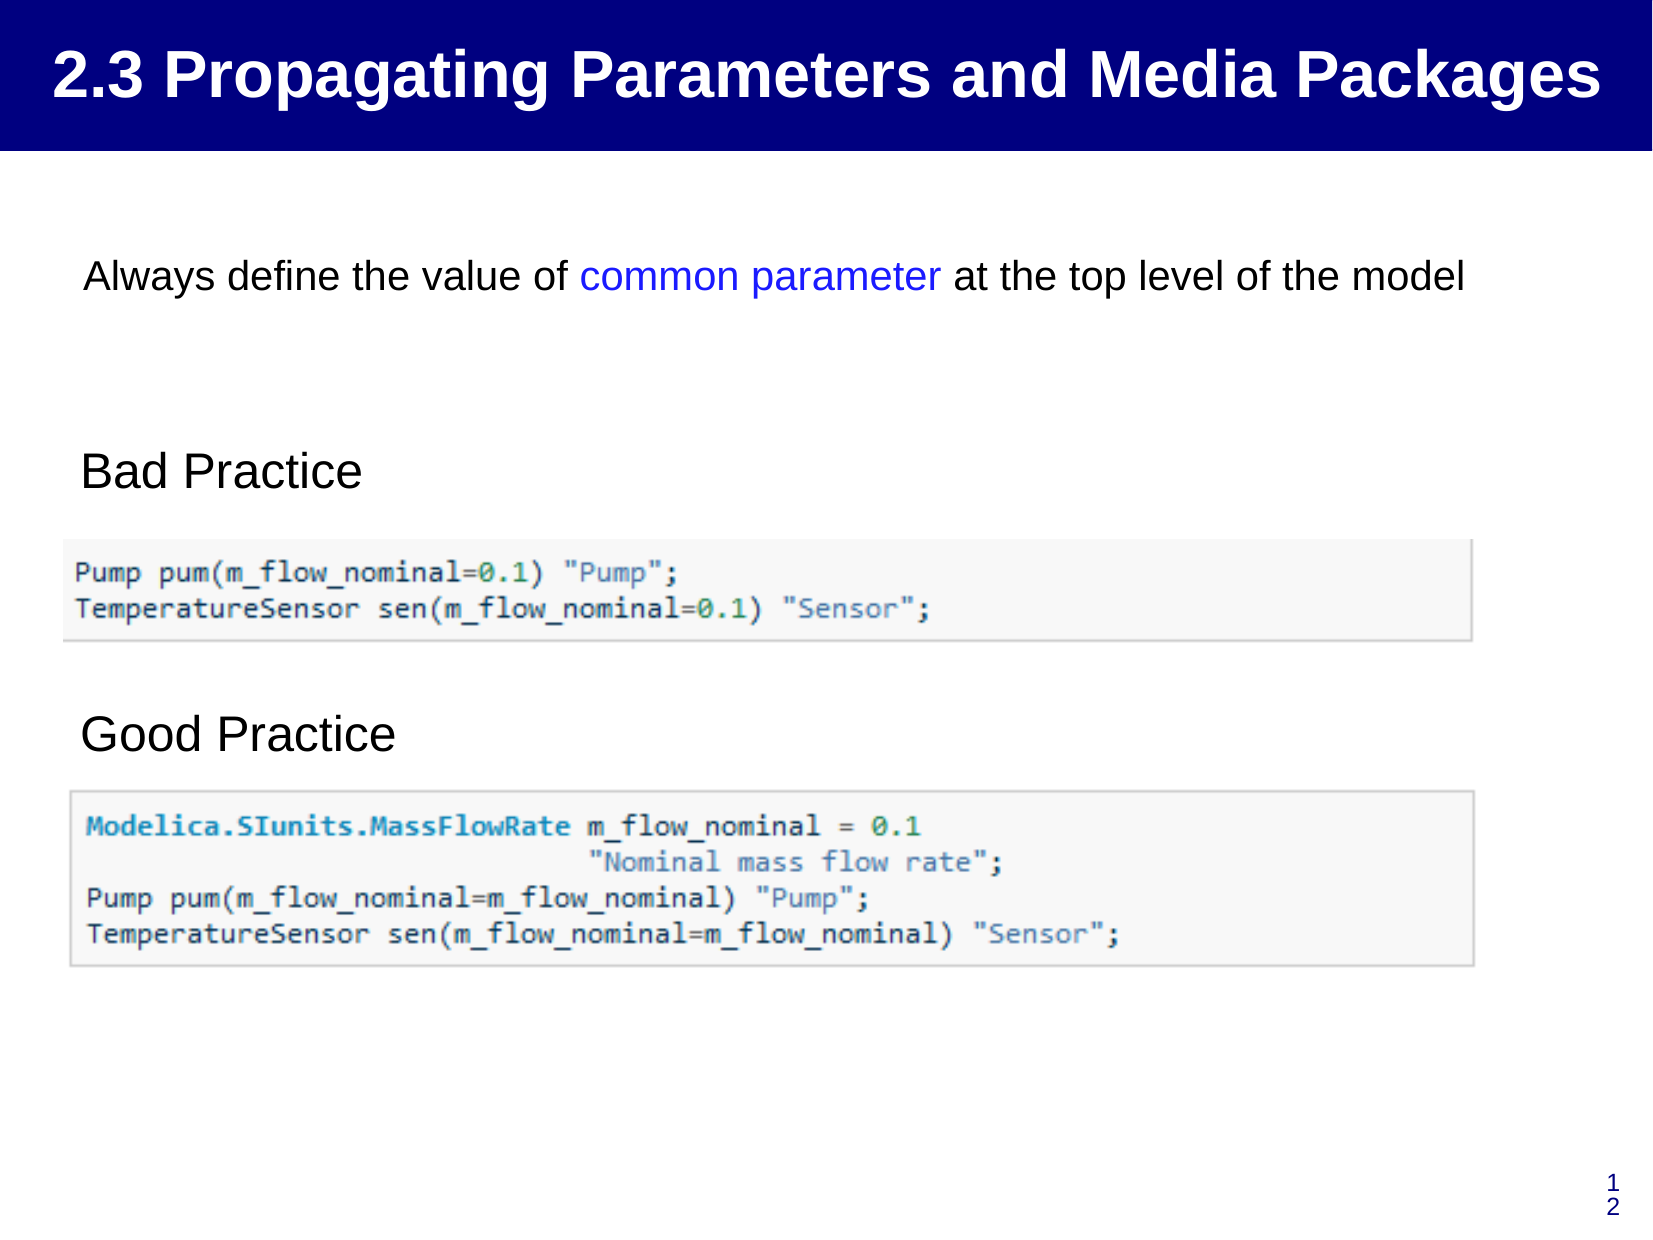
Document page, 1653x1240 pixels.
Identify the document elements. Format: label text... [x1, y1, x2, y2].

picture [63, 538, 1477, 645]
slide_number 12 [1591, 1160, 1622, 1191]
text_box Bad Practice [65, 431, 379, 507]
title 2.3 Propagating Parameters and Media Packages [37, 0, 1652, 148]
picture [63, 785, 1479, 970]
text_box Always define the value of common parameter at the top level of the model [68, 241, 1481, 307]
text_box Good Practice [65, 694, 412, 769]
